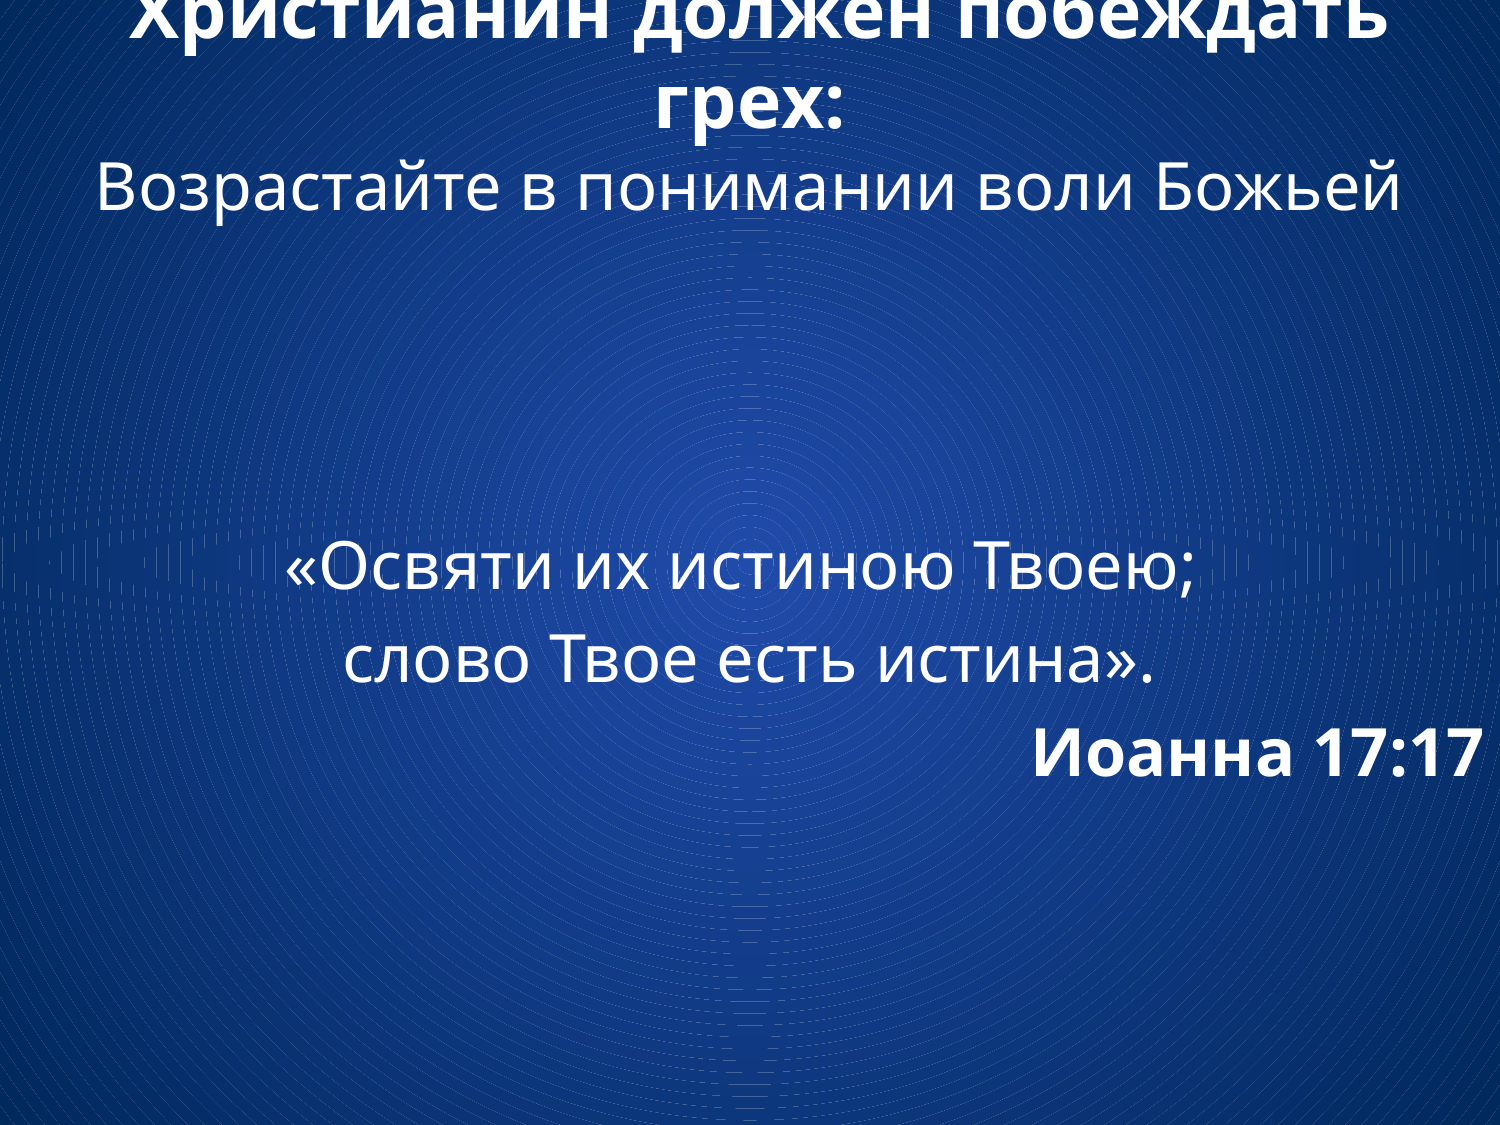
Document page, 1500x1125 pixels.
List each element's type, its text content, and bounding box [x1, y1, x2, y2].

title Христианин должен побеждать грех: Возрастайте в понимании воли Божьей [0, 0, 1500, 187]
list «Освяти их истиною Твоею; слово Твое есть истина». Иоанна 17:17 [0, 187, 1500, 1125]
